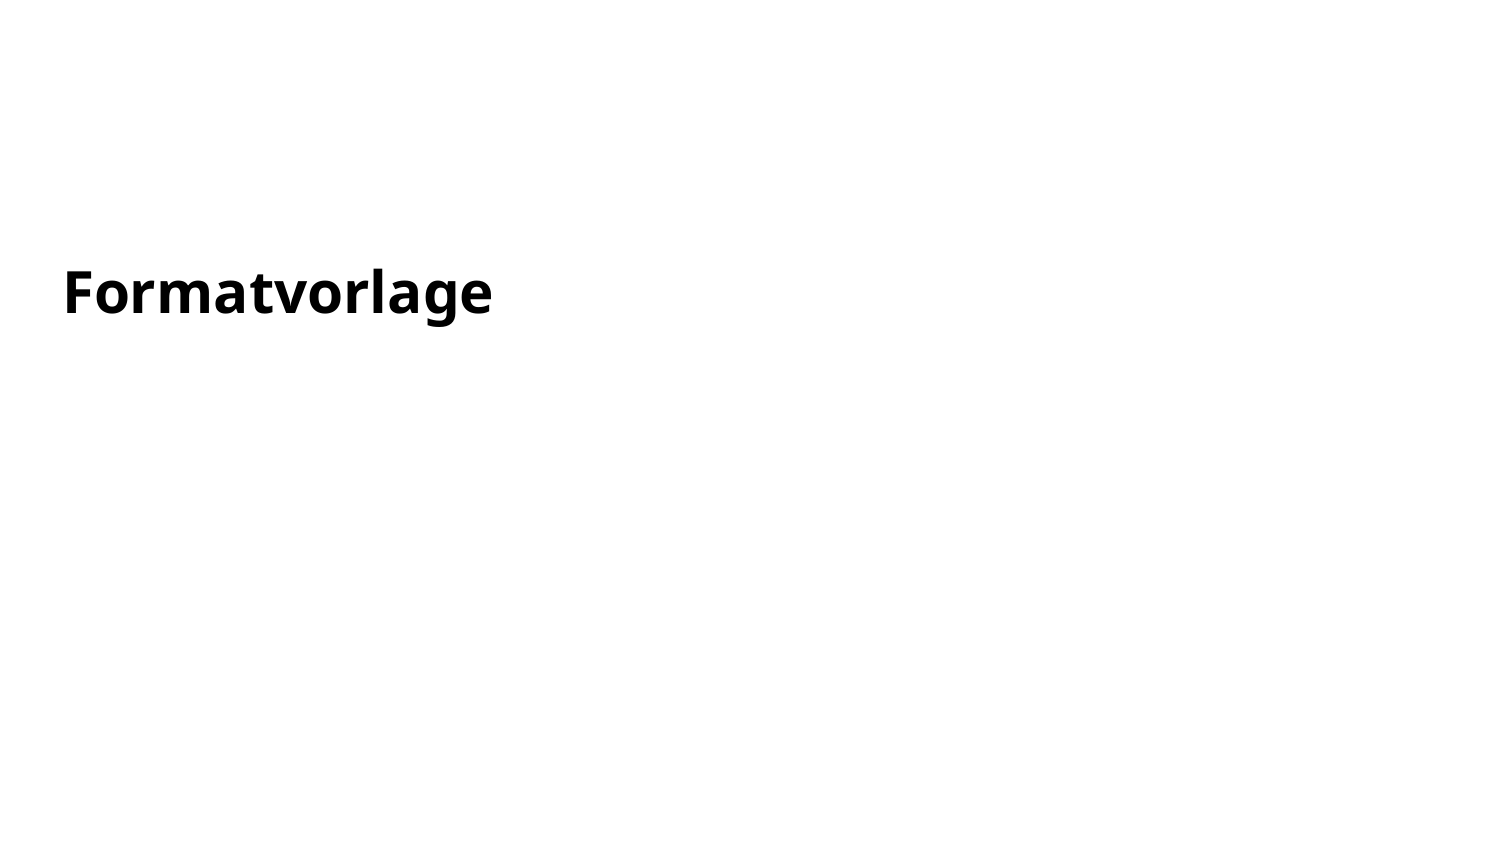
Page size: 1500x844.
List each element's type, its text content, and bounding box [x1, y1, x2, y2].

title Formatvorlage [47, 248, 1371, 559]
